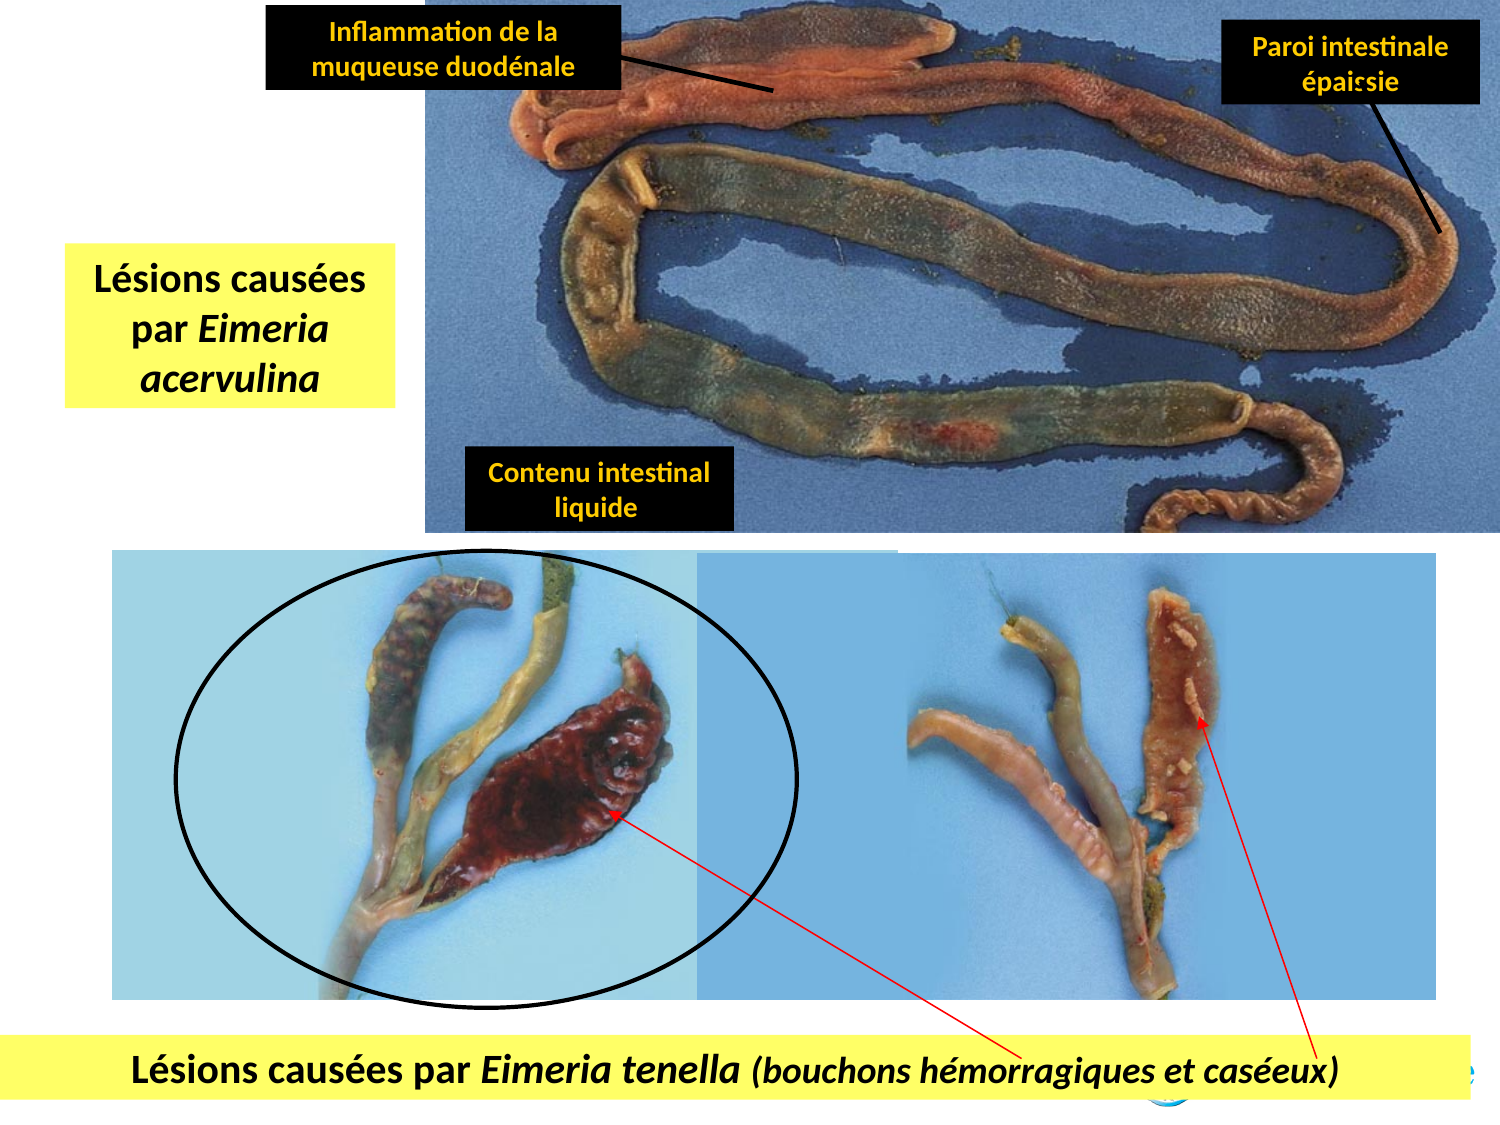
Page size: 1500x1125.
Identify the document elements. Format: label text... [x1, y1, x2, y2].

picture [1124, 1027, 1488, 1113]
text_box Lésions causées par Eimeria tenella (bouchons hémorragiques et caséeux) [0, 1034, 1119, 1100]
picture [424, 0, 1500, 534]
text_box Inflammation de la muqueuse duodénale [265, 5, 419, 90]
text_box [111, 550, 1436, 1000]
text_box Lésions causées par Eimeria acervulina [64, 243, 396, 409]
